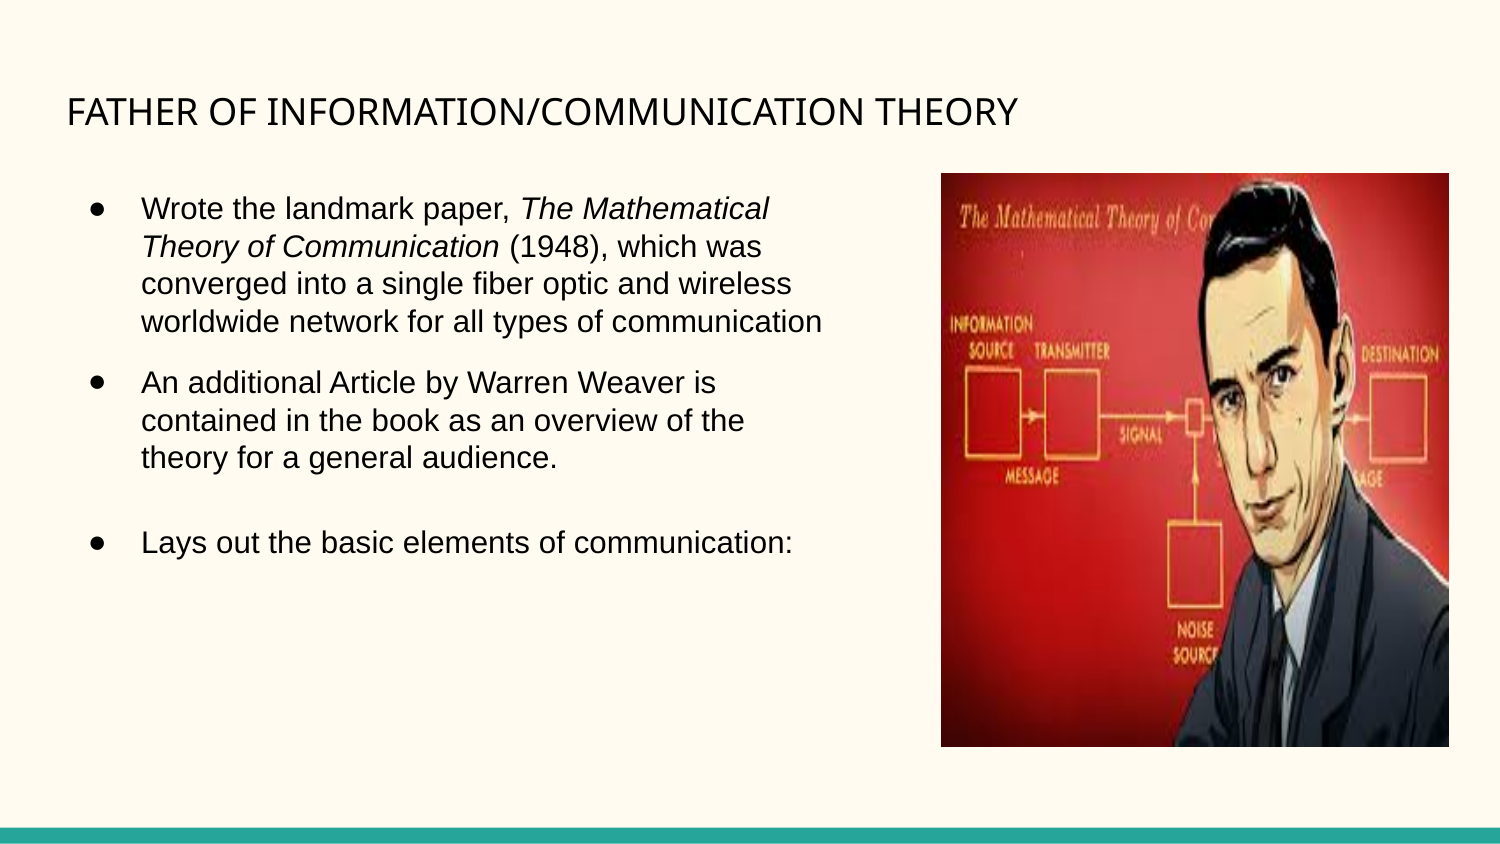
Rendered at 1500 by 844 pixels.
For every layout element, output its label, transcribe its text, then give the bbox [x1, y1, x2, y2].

picture [941, 173, 1450, 747]
list Lays out the basic elements of communication: [51, 507, 852, 686]
title FATHER OF INFORMATION/COMMUNICATION THEORY [51, 72, 1449, 174]
list An additional Article by Warren Weaver is contained in the book as an overview of the theory for a general audience. [51, 347, 852, 497]
list Wrote the landmark paper, The Mathematical Theory of Communication (1948), which was converged into a single fiber optic and wireless worldwide network for all types of communication [51, 173, 852, 347]
